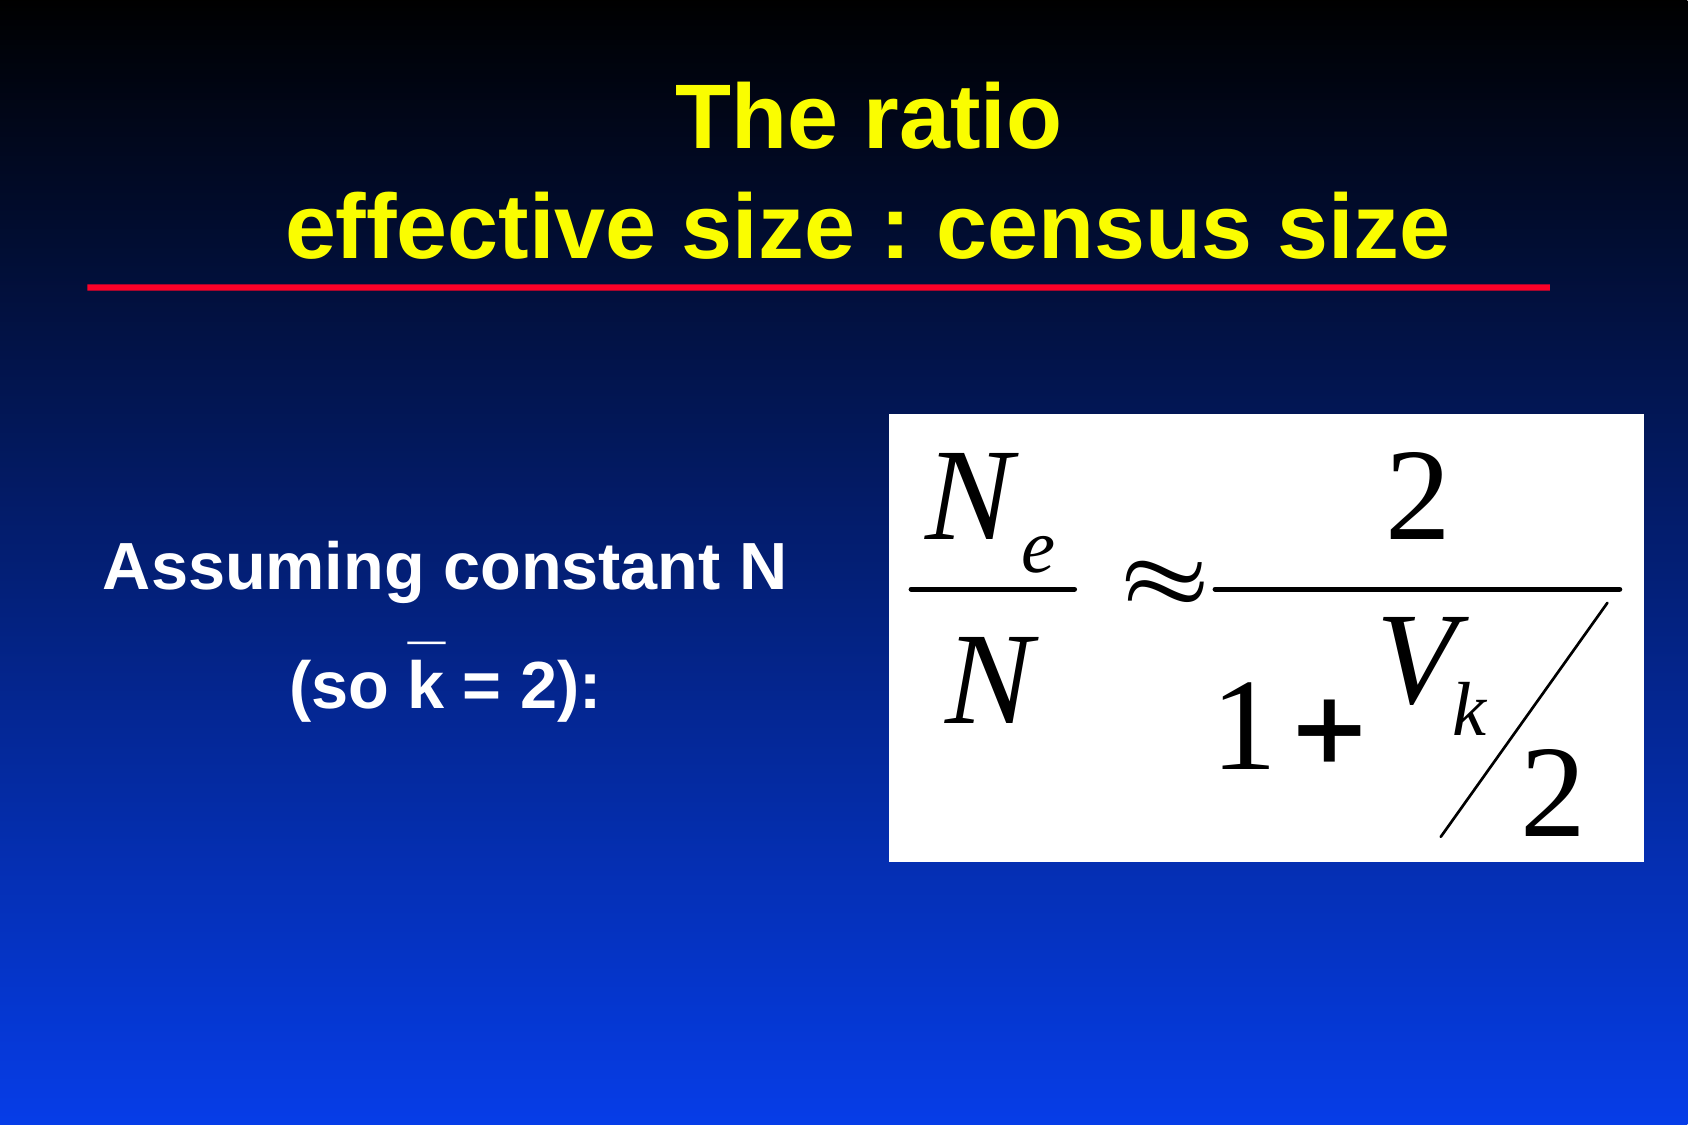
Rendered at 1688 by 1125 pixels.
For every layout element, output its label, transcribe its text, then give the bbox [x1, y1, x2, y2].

text_box Assuming constant N (so k = 2): [88, 515, 804, 730]
text_box _ [394, 562, 461, 658]
text_box The ratio effective size : census size [187, 49, 1550, 285]
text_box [889, 413, 1644, 863]
